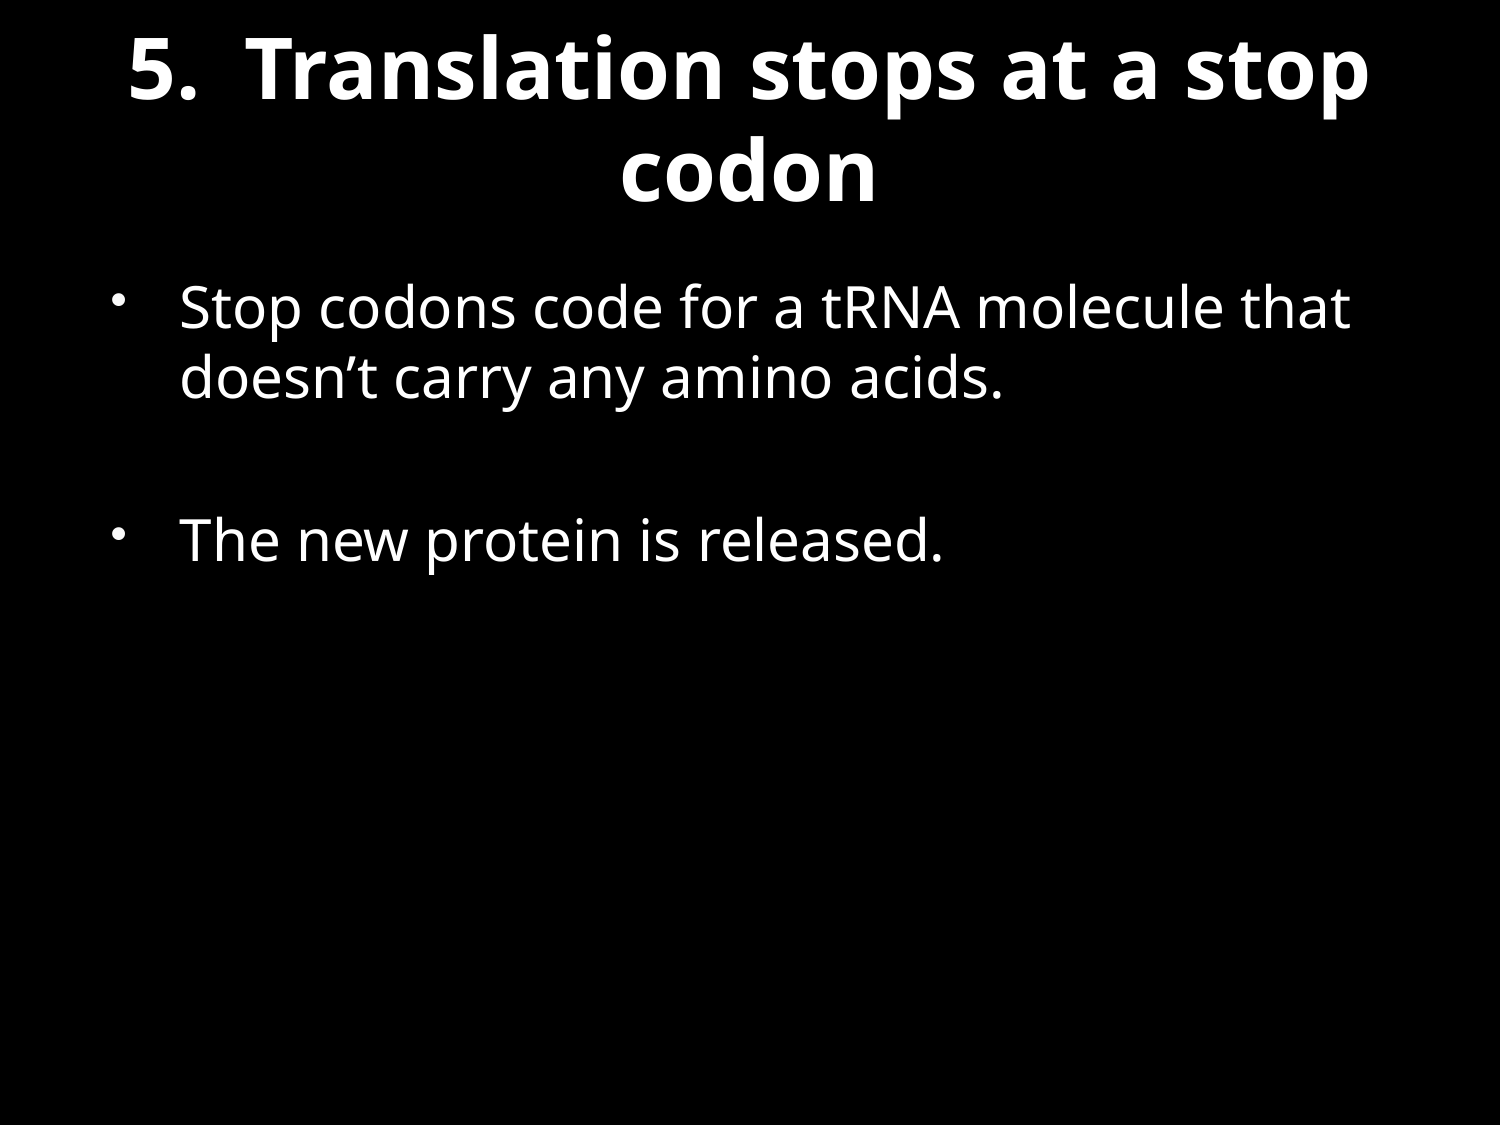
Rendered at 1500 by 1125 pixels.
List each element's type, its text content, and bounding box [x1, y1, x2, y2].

list Stop codons code for a tRNA molecule that doesn’t carry any amino acids. The new protein is released. [75, 262, 1425, 1035]
title 5. Translation stops at a stop codon [0, 0, 1500, 233]
